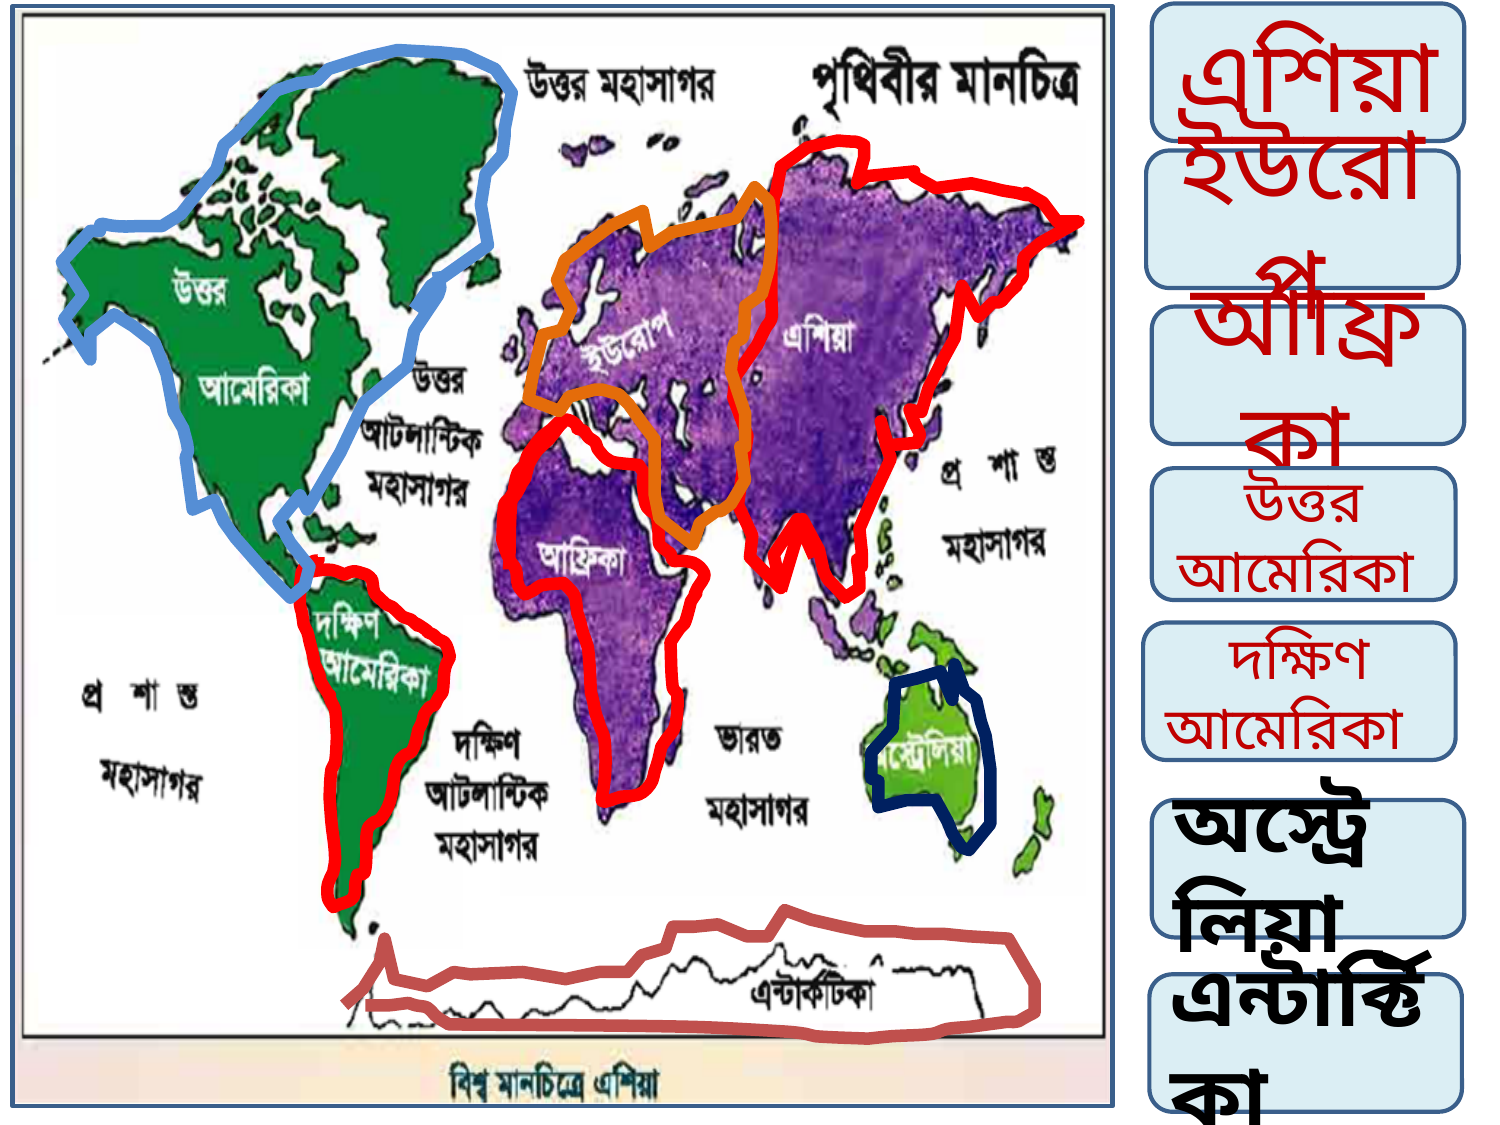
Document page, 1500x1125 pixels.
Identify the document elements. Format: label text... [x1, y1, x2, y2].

text_box [61, 49, 513, 599]
text_box আফ্রিকা [1149, 304, 1467, 447]
text_box উত্তর আমেরিকা [1149, 466, 1458, 603]
text_box [308, 557, 320, 569]
text_box এশিয়া [1149, 1, 1467, 144]
text_box [869, 662, 993, 853]
text_box অস্ট্রেলিয়া [1149, 797, 1467, 940]
text_box [10, 4, 1115, 1108]
text_box [299, 568, 451, 908]
text_box এন্টার্ক্টিকা [1147, 972, 1465, 1114]
text_box [526, 185, 774, 547]
text_box [343, 909, 1036, 1040]
text_box [735, 139, 1080, 599]
text_box দক্ষিণ আমেরিকা [1141, 620, 1458, 763]
text_box ইউরোপ [1144, 148, 1461, 291]
text_box [501, 417, 706, 803]
